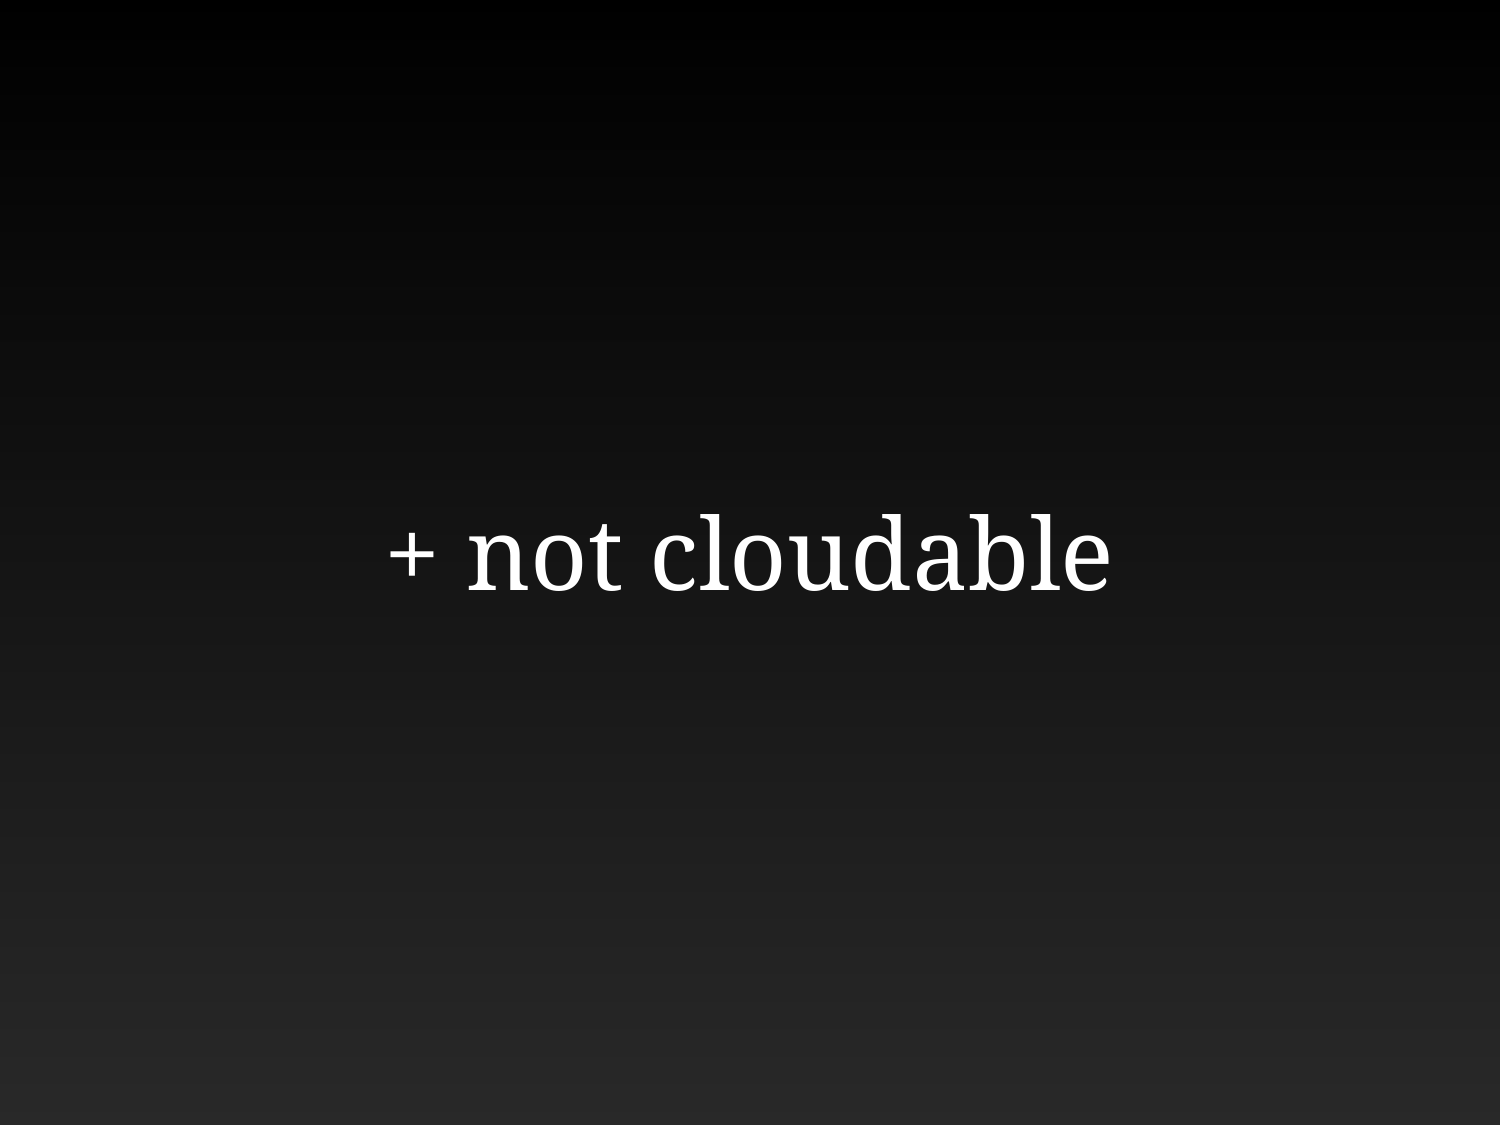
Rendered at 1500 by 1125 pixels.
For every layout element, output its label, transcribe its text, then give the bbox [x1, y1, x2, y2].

list + not cloudable [24, 99, 1475, 1000]
